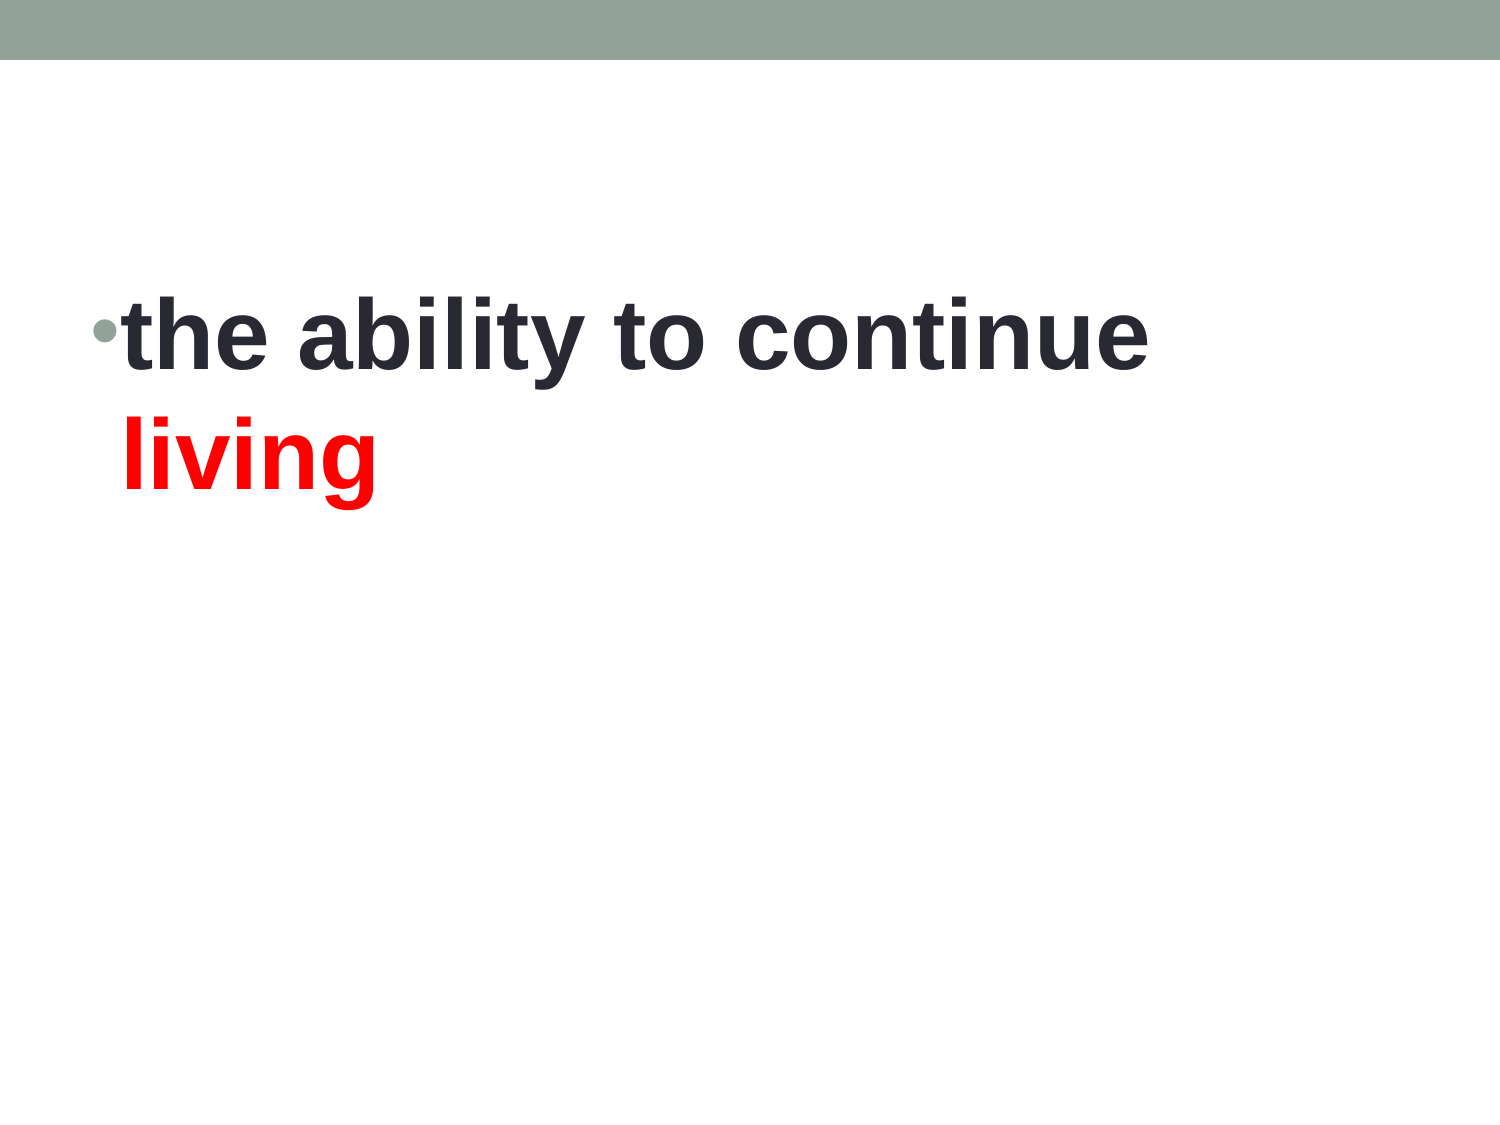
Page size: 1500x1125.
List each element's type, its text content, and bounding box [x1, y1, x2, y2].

list the ability to continue living [75, 262, 1425, 1063]
